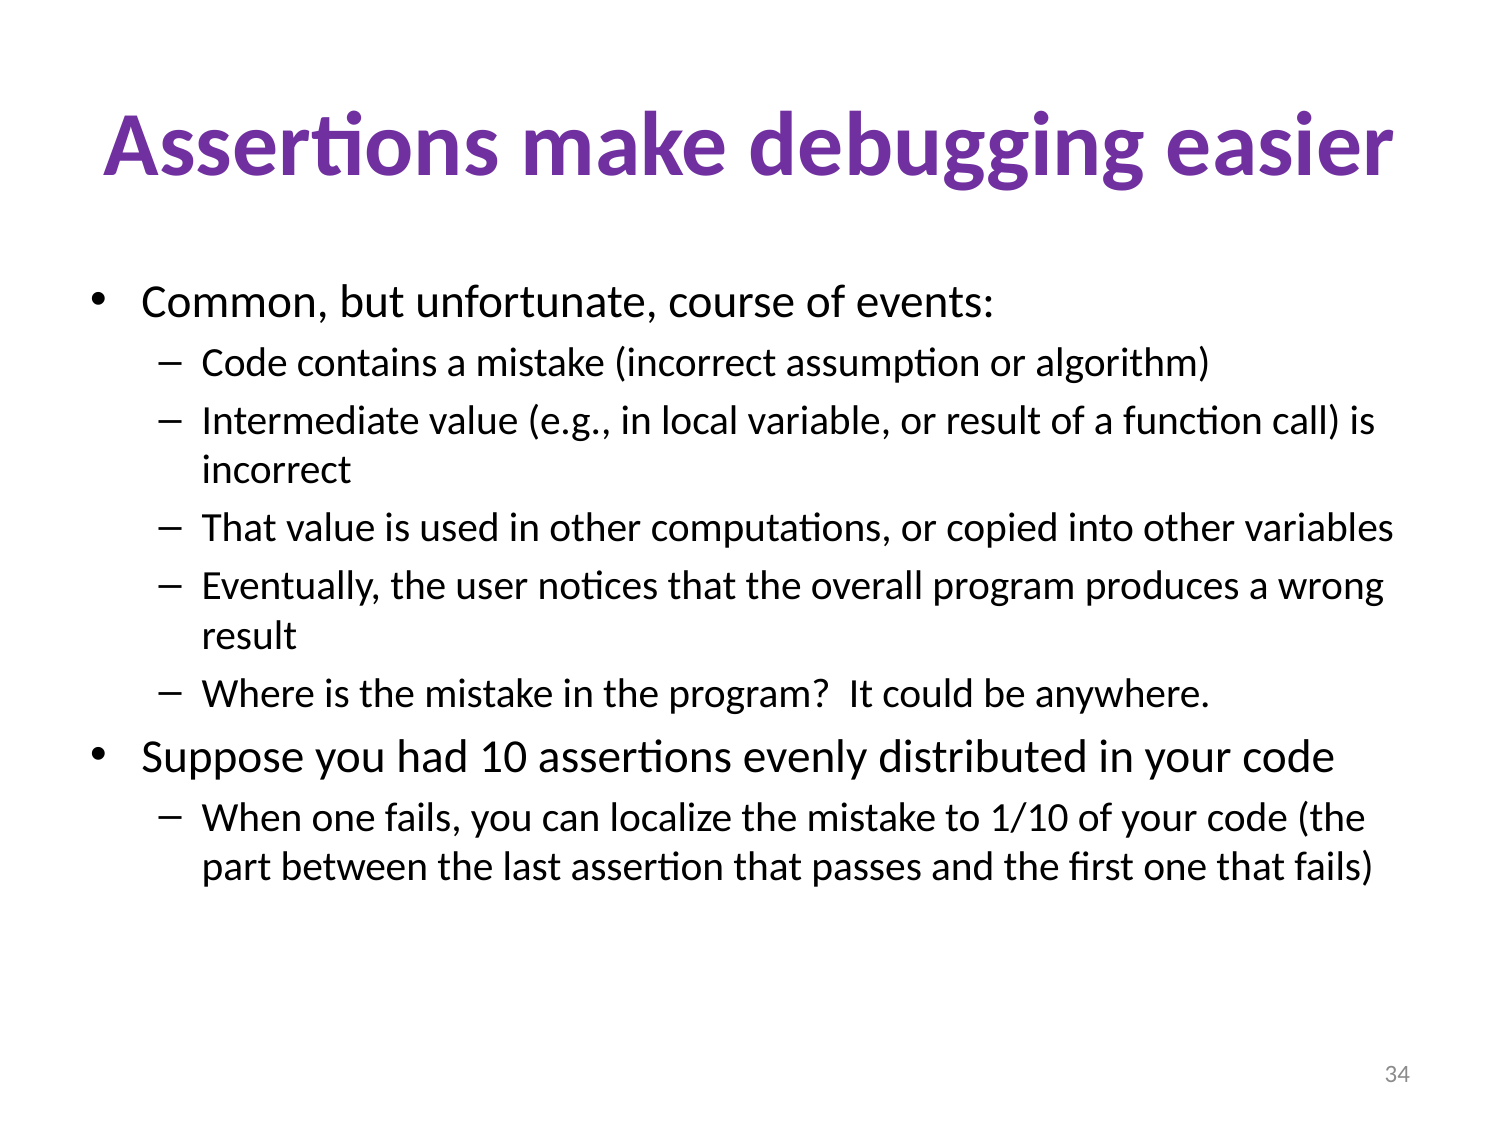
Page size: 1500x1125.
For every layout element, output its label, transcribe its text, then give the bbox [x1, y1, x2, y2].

slide_number 34 [1074, 1042, 1425, 1103]
list Common, but unfortunate, course of events: Code contains a mistake (incorrect assumption or algorithm) Intermediate value (e.g., in local variable, or result of a function call) is incorrect That value is used in other computations, or copied into other variables Eventually, the user notices that the overall program produces a wrong result Where is the mistake in the program? It could be anywhere. Suppose you had 10 assertions evenly distributed in your code When one fails, you can localize the mistake to 1/10 of your code (the part between the last assertion that passes and the first one that fails) [75, 262, 1425, 1005]
title Assertions make debugging easier [75, 45, 1425, 233]
